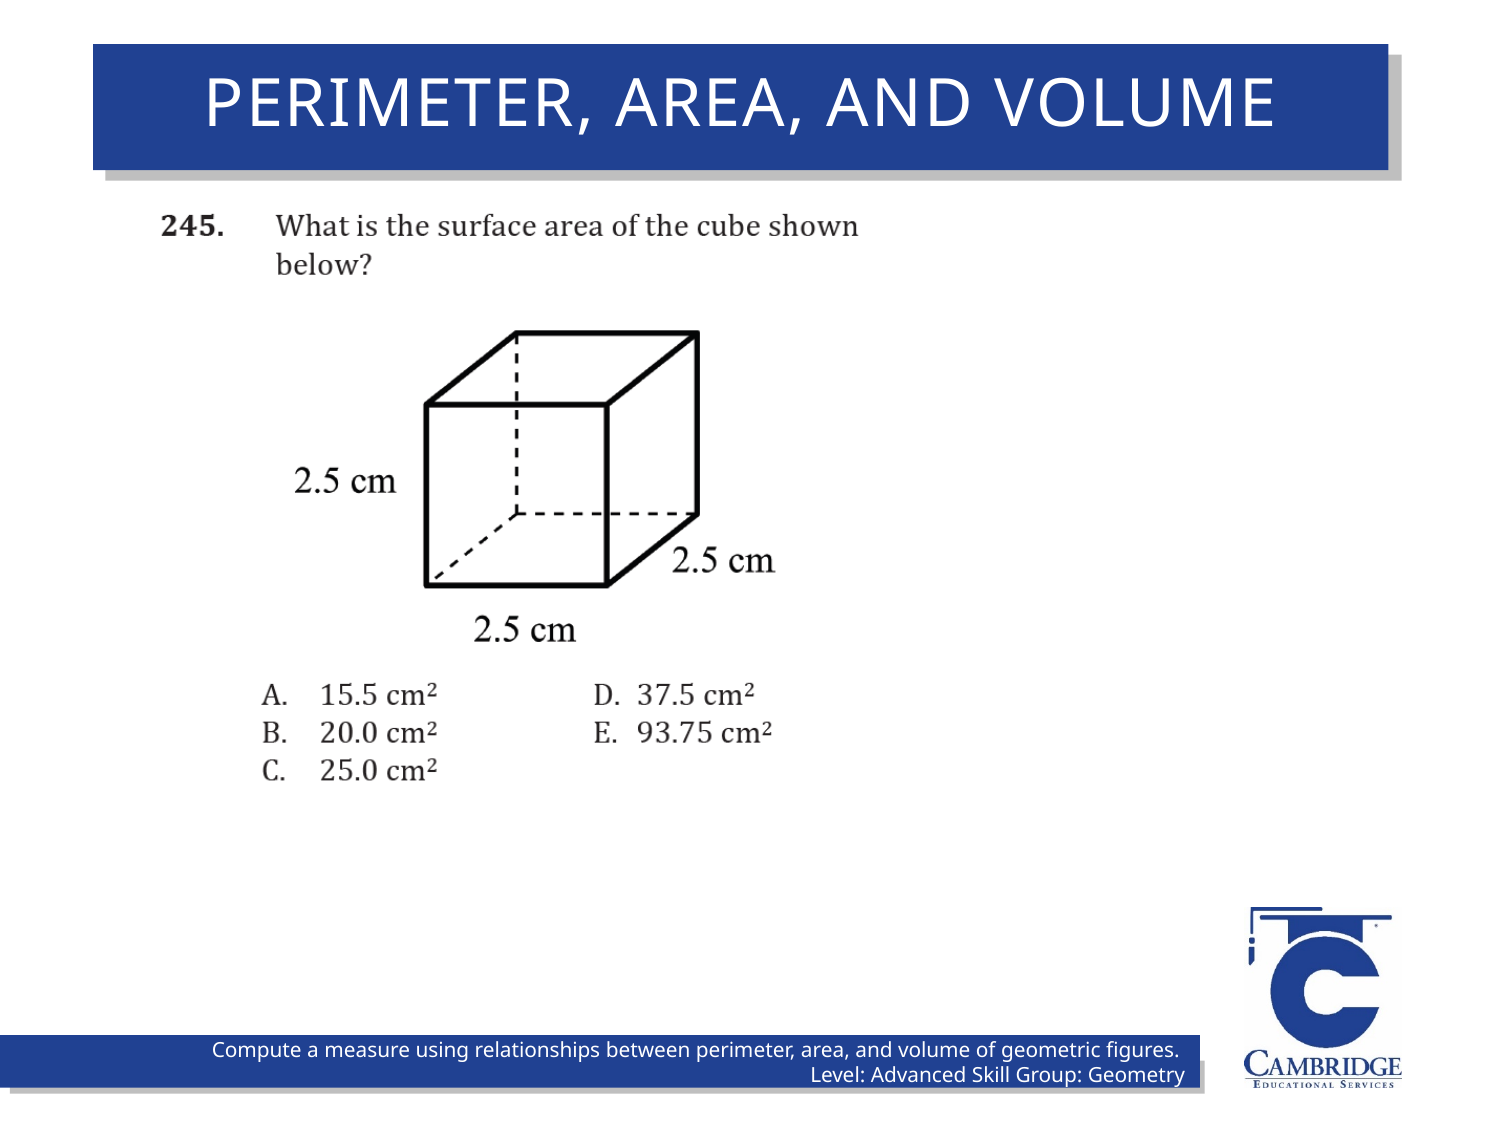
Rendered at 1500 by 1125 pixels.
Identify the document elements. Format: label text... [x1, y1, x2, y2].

text_box [104, 53, 1403, 182]
picture [1244, 907, 1403, 1088]
title Perimeter, area, and volume [93, 44, 1389, 171]
text_box [9, 1059, 1206, 1095]
picture [145, 195, 873, 814]
footer Compute a measure using relationships between perimeter, area, and volume of geometric figures. Level: Advanced Skill Group: Geometry [0, 1035, 1200, 1088]
